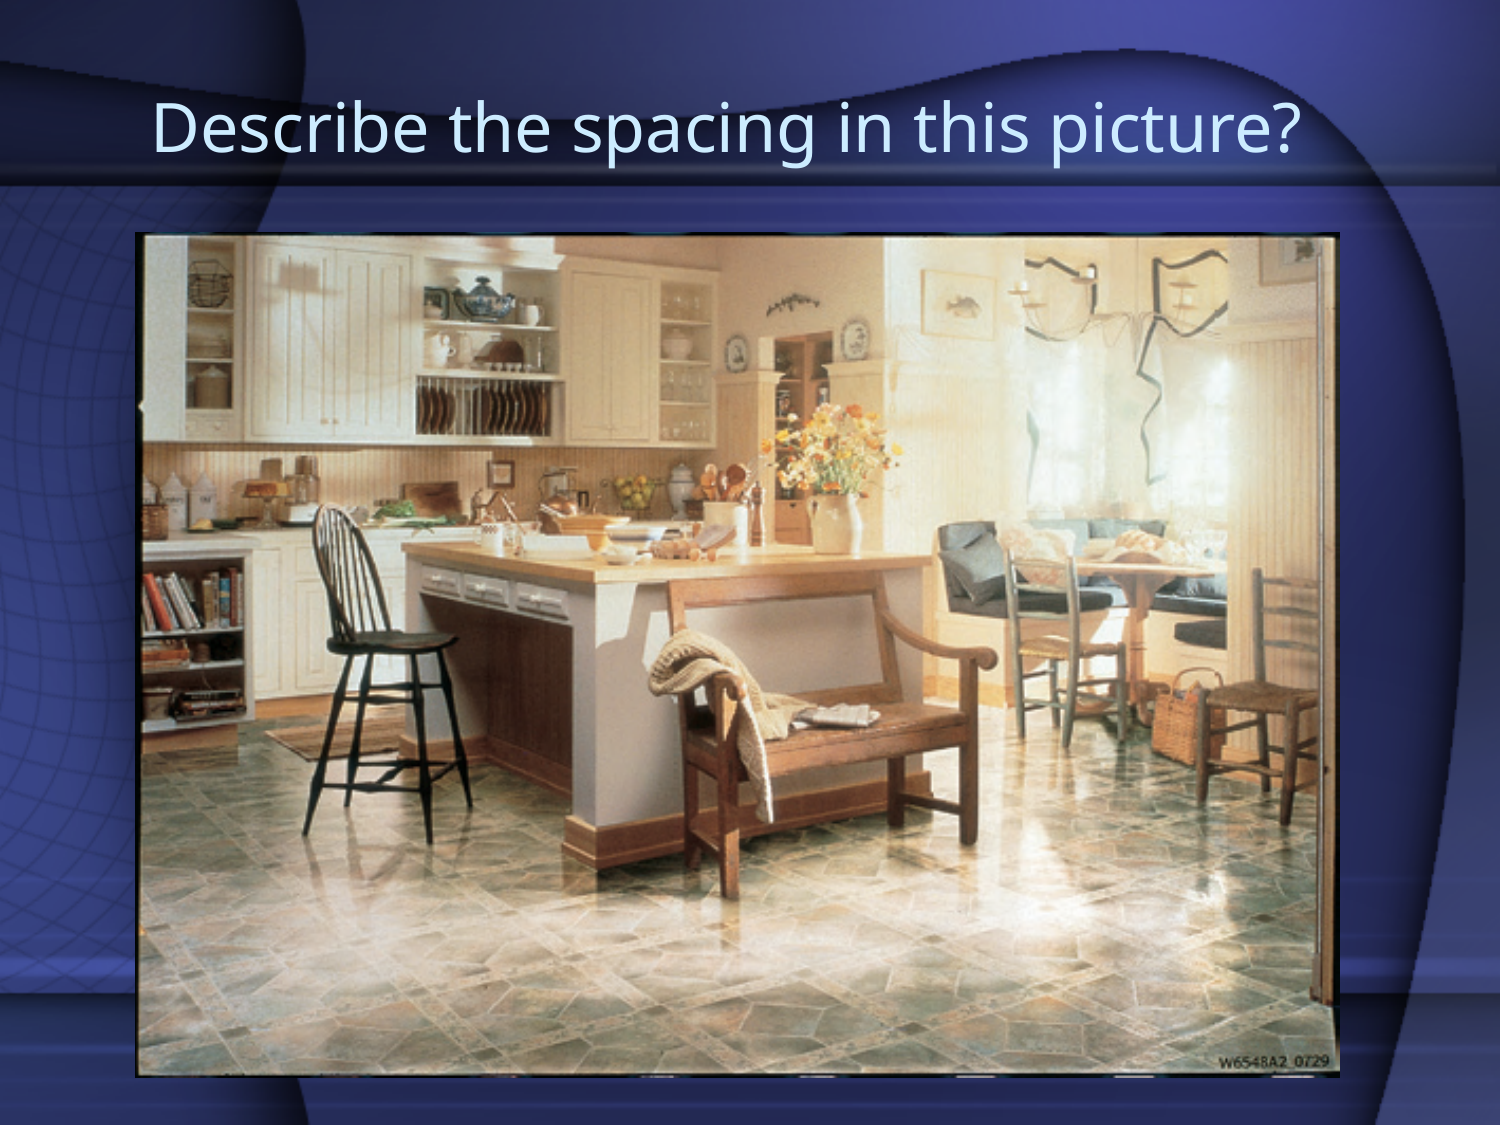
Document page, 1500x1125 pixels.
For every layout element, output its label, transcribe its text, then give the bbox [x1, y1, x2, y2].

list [135, 232, 1340, 1078]
title Describe the spacing in this picture? [135, 49, 1399, 201]
picture [0, 0, 1500, 1125]
